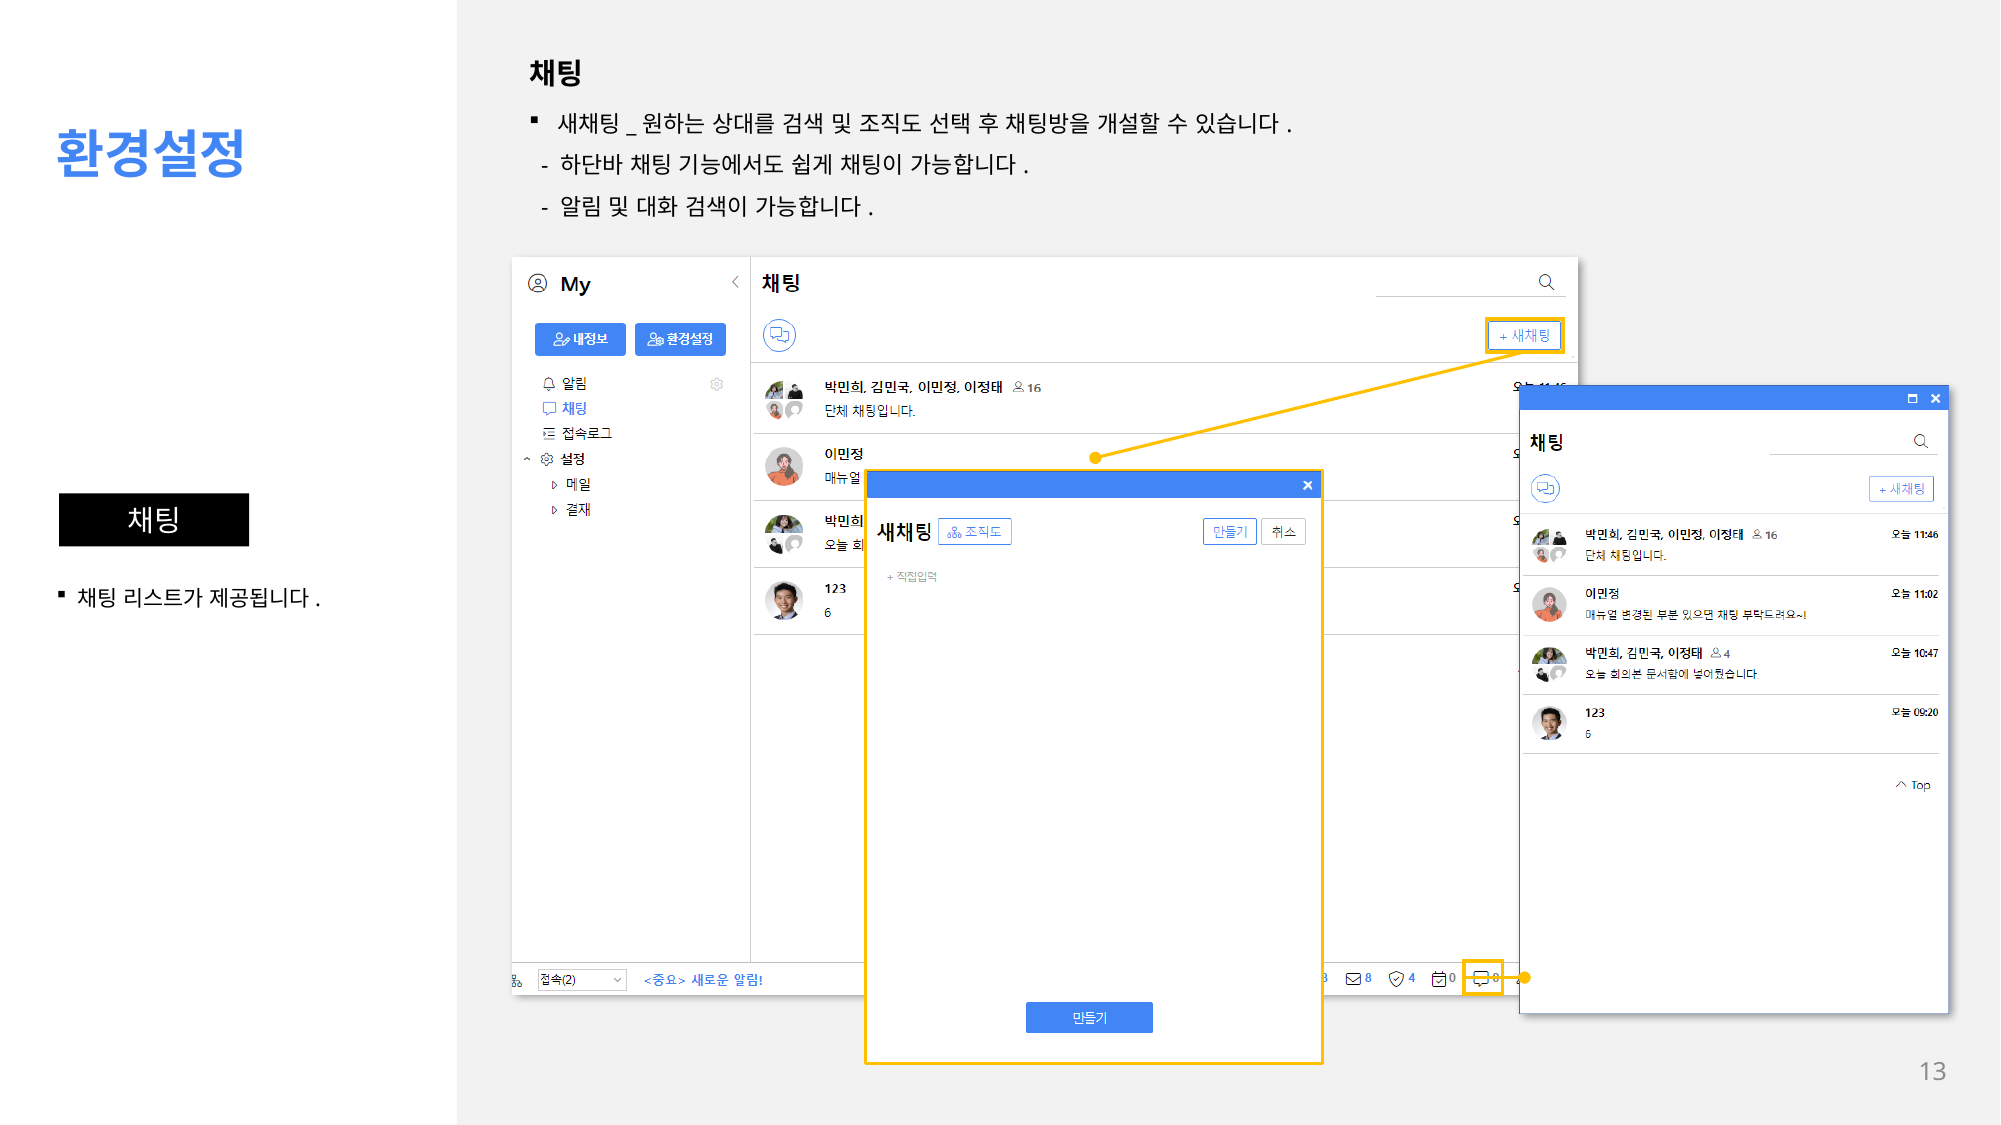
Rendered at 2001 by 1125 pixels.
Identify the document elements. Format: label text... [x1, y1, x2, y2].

text_box 새채팅_원하는 상대를 검색 및 조직도 선택 후 채팅방을 개설할 수 있습니다. - 하단바 채팅 기능에서도 쉽게 채팅이 가능합니다. - 알림 및 대화 검색이 가능합니다. [514, 88, 1923, 268]
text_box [1095, 351, 1525, 458]
text_box 채팅 [514, 30, 869, 88]
text_box 채팅 [58, 492, 250, 548]
text_box 환경설정 [41, 114, 410, 192]
picture [512, 257, 1949, 1063]
text_box 채팅 리스트가 제공됩니다. [41, 563, 457, 618]
